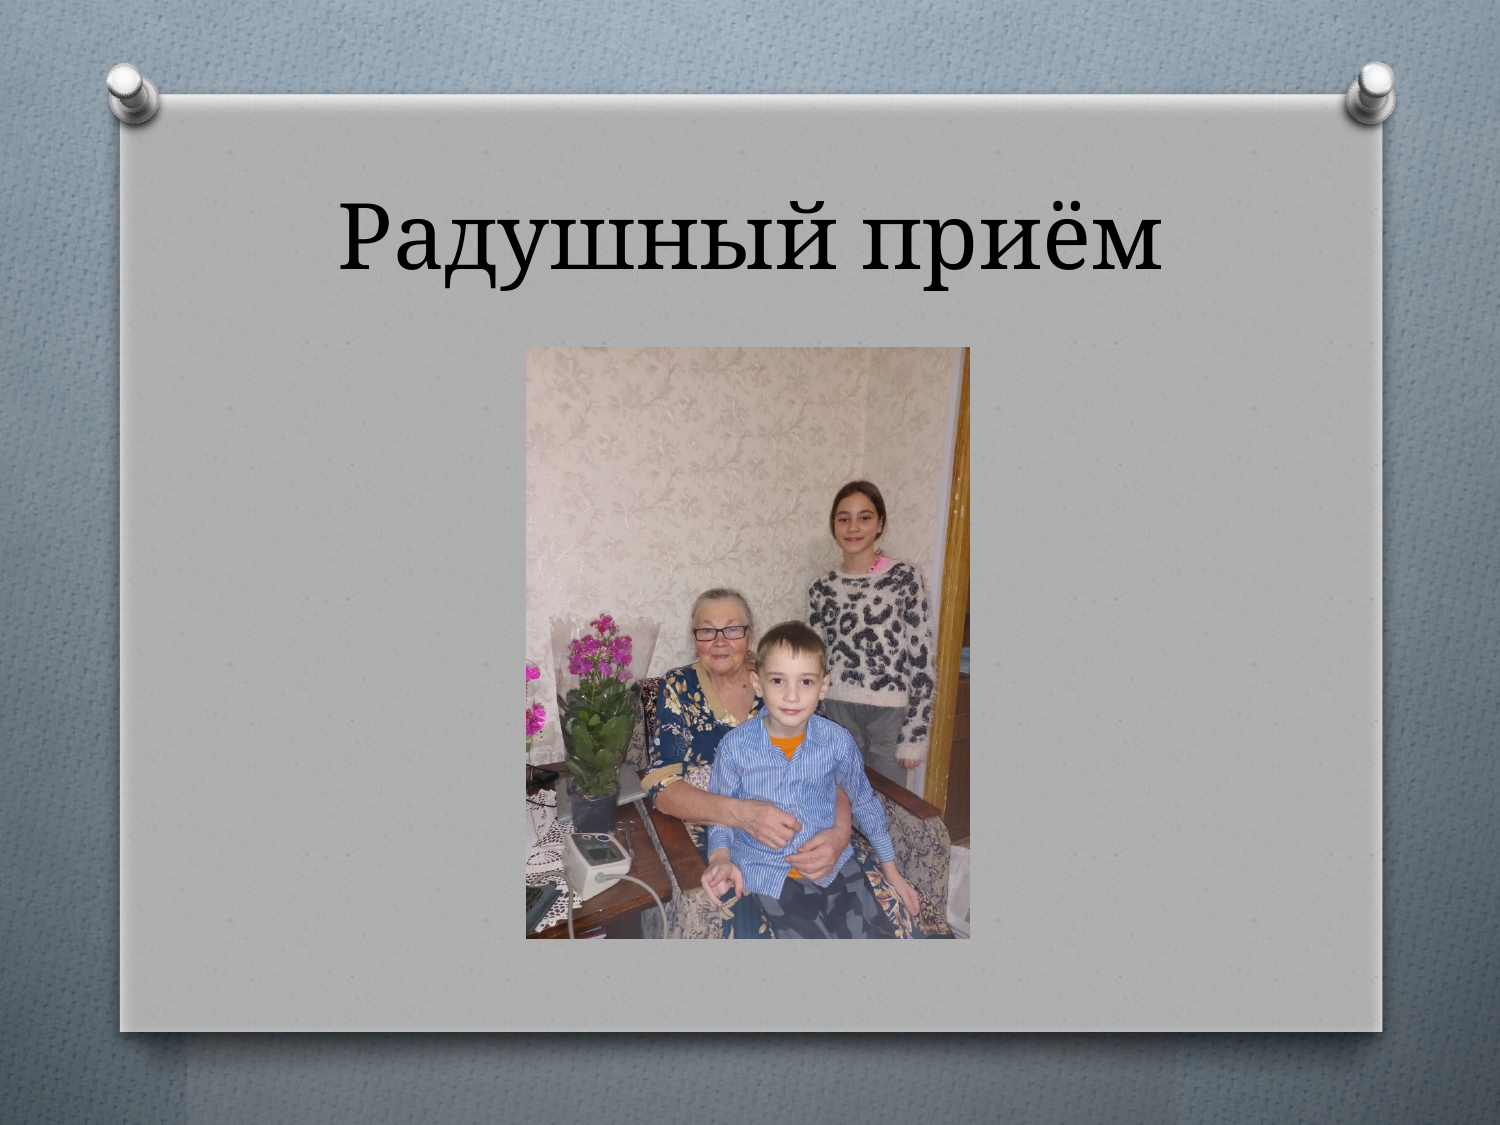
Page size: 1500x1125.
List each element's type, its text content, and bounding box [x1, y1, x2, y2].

picture [1317, 35, 1439, 156]
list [526, 347, 971, 939]
picture [75, 29, 198, 153]
title Радушный приём [179, 134, 1323, 332]
